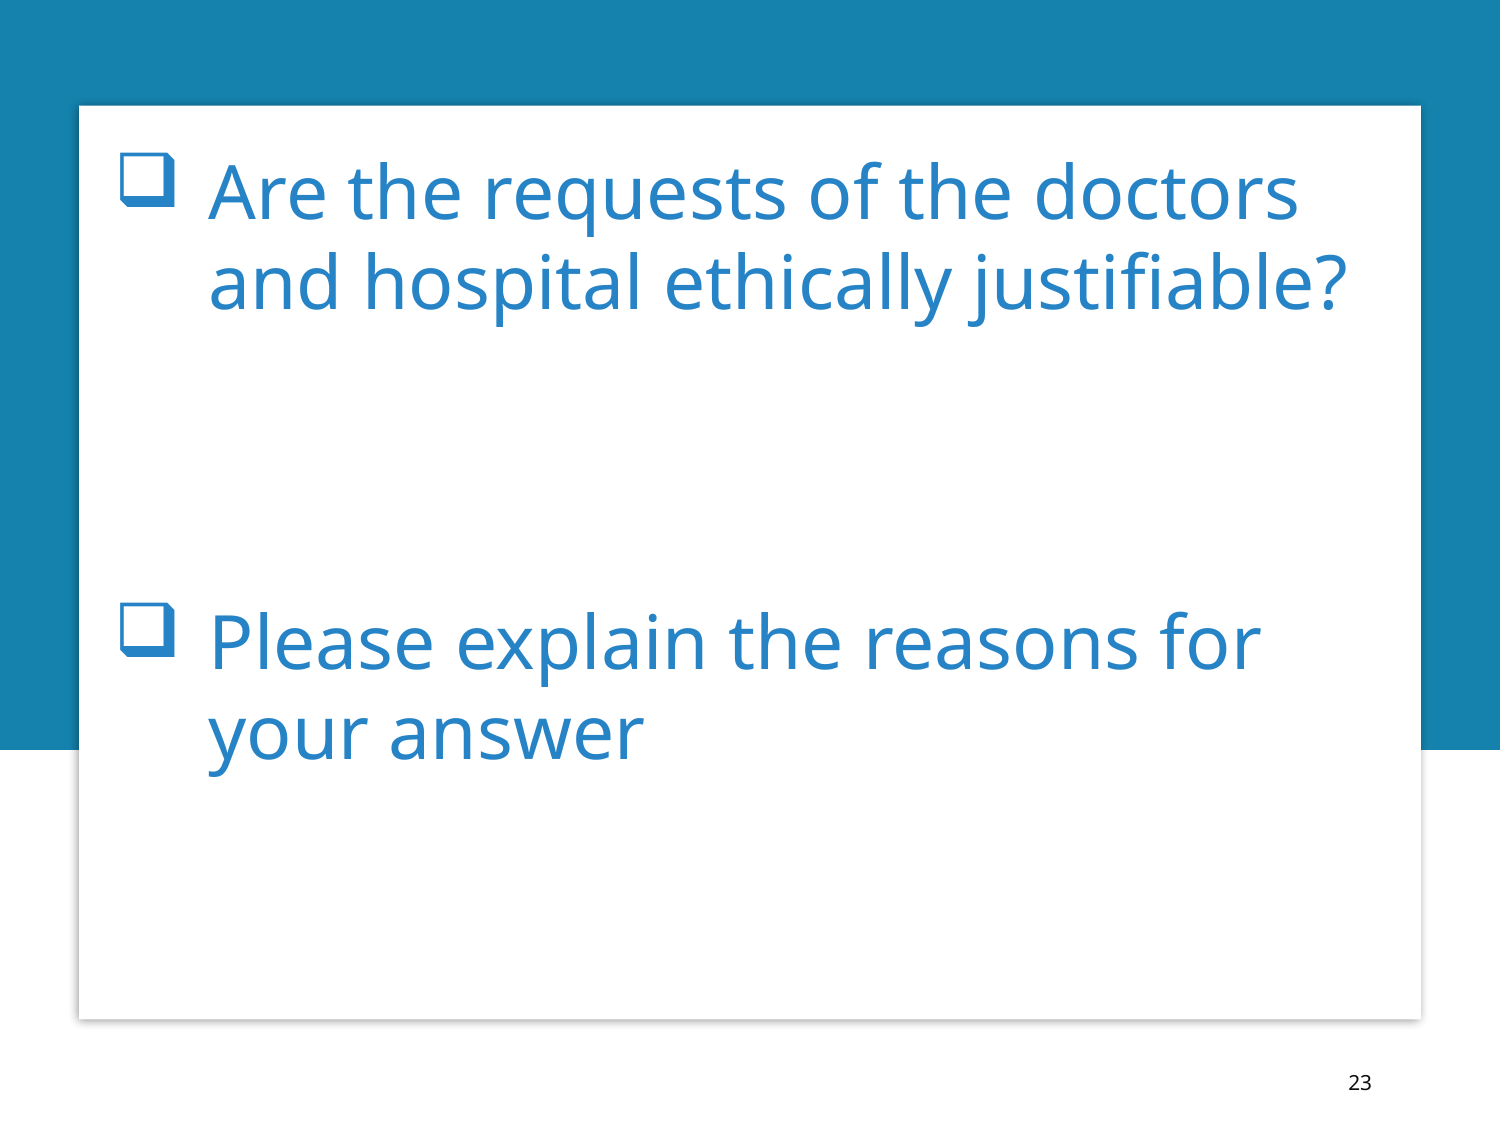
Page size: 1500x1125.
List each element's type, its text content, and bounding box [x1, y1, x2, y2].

text_box [78, 104, 1422, 1021]
text_box [76, 101, 1412, 1012]
text_box [0, 0, 1500, 751]
text_box Are the requests of the doctors and hospital ethically justifiable? Please explain the reasons for your answer [100, 137, 1400, 782]
slide_number 23 [1333, 1061, 1454, 1107]
